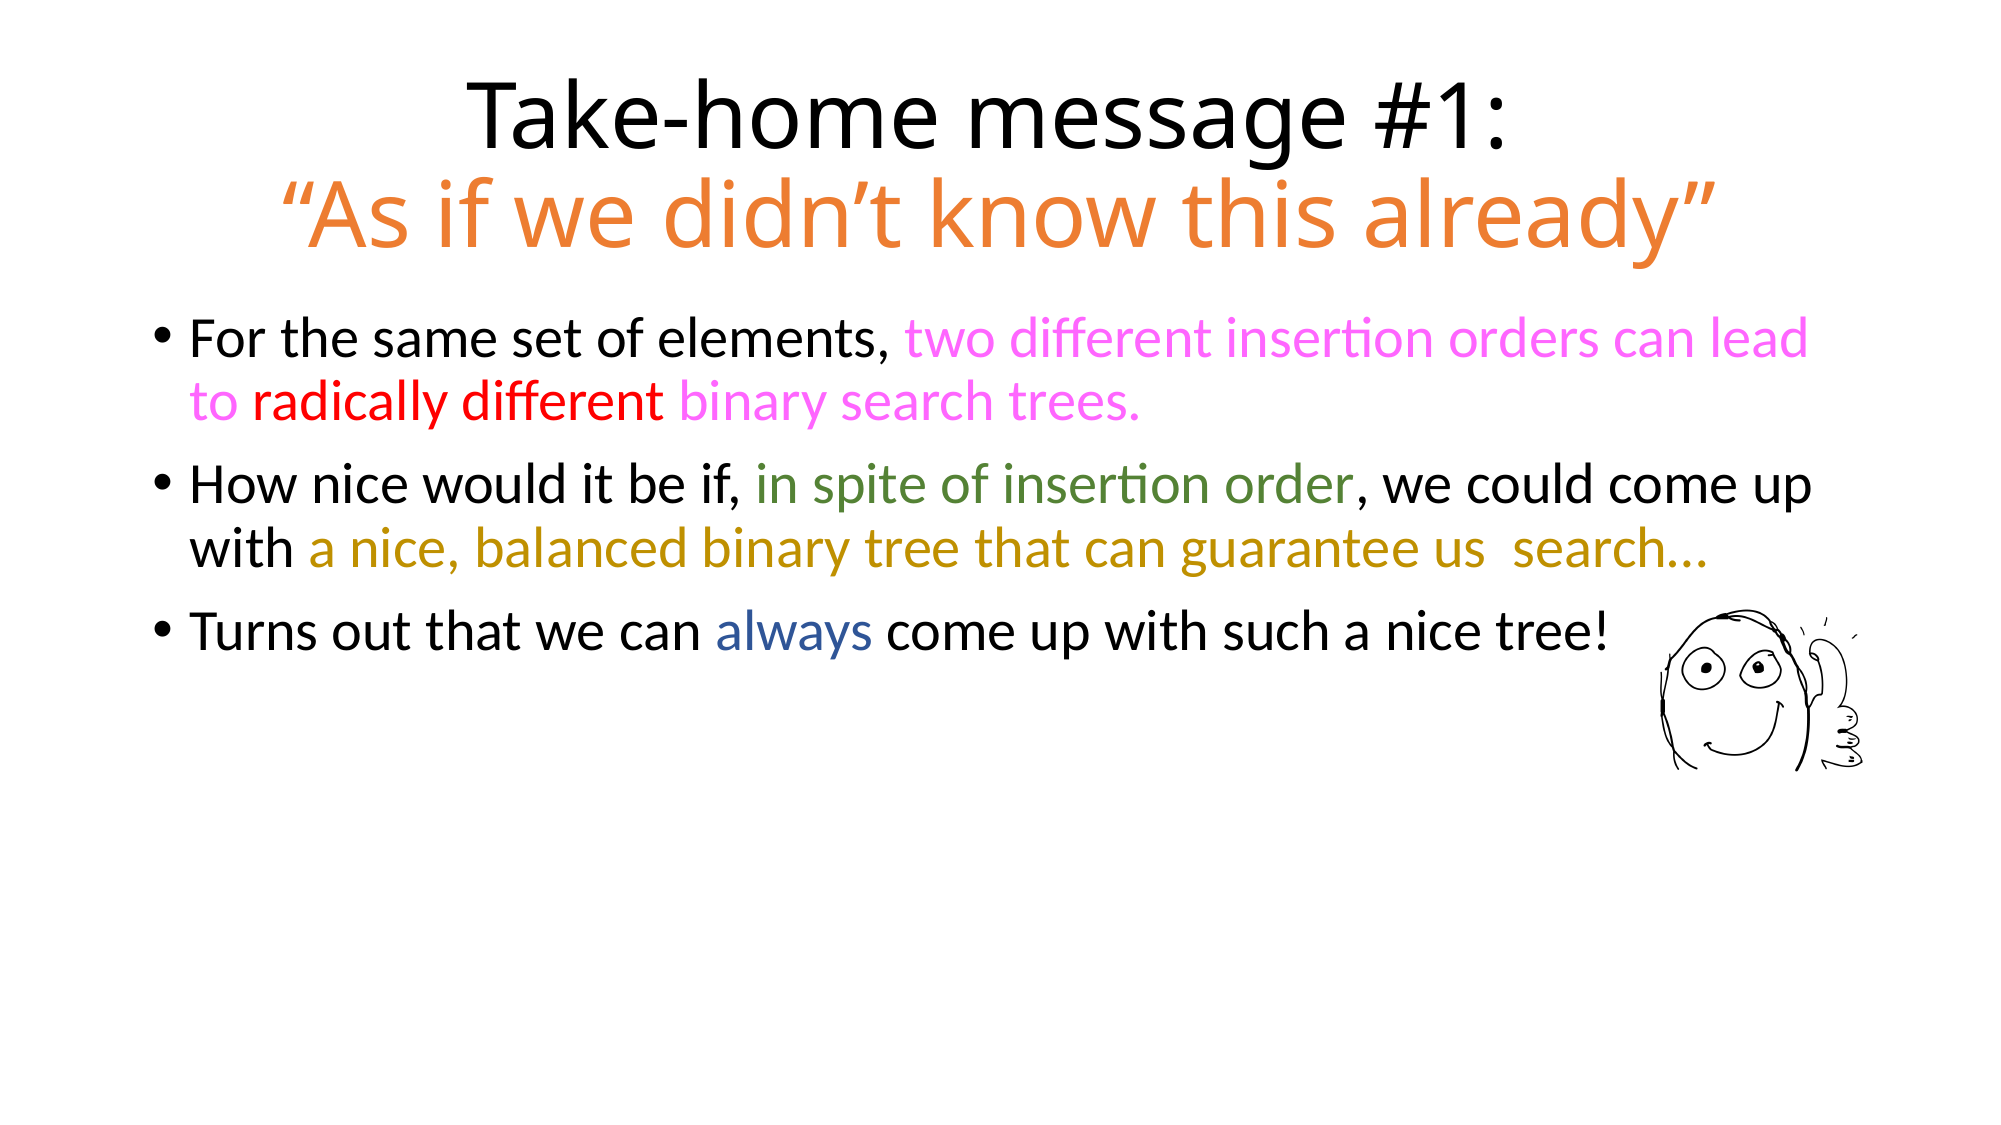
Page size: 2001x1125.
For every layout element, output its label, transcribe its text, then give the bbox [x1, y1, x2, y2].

picture [1660, 609, 1863, 772]
title Take-home message #1: “As if we didn’t know this already” [137, 59, 1863, 278]
